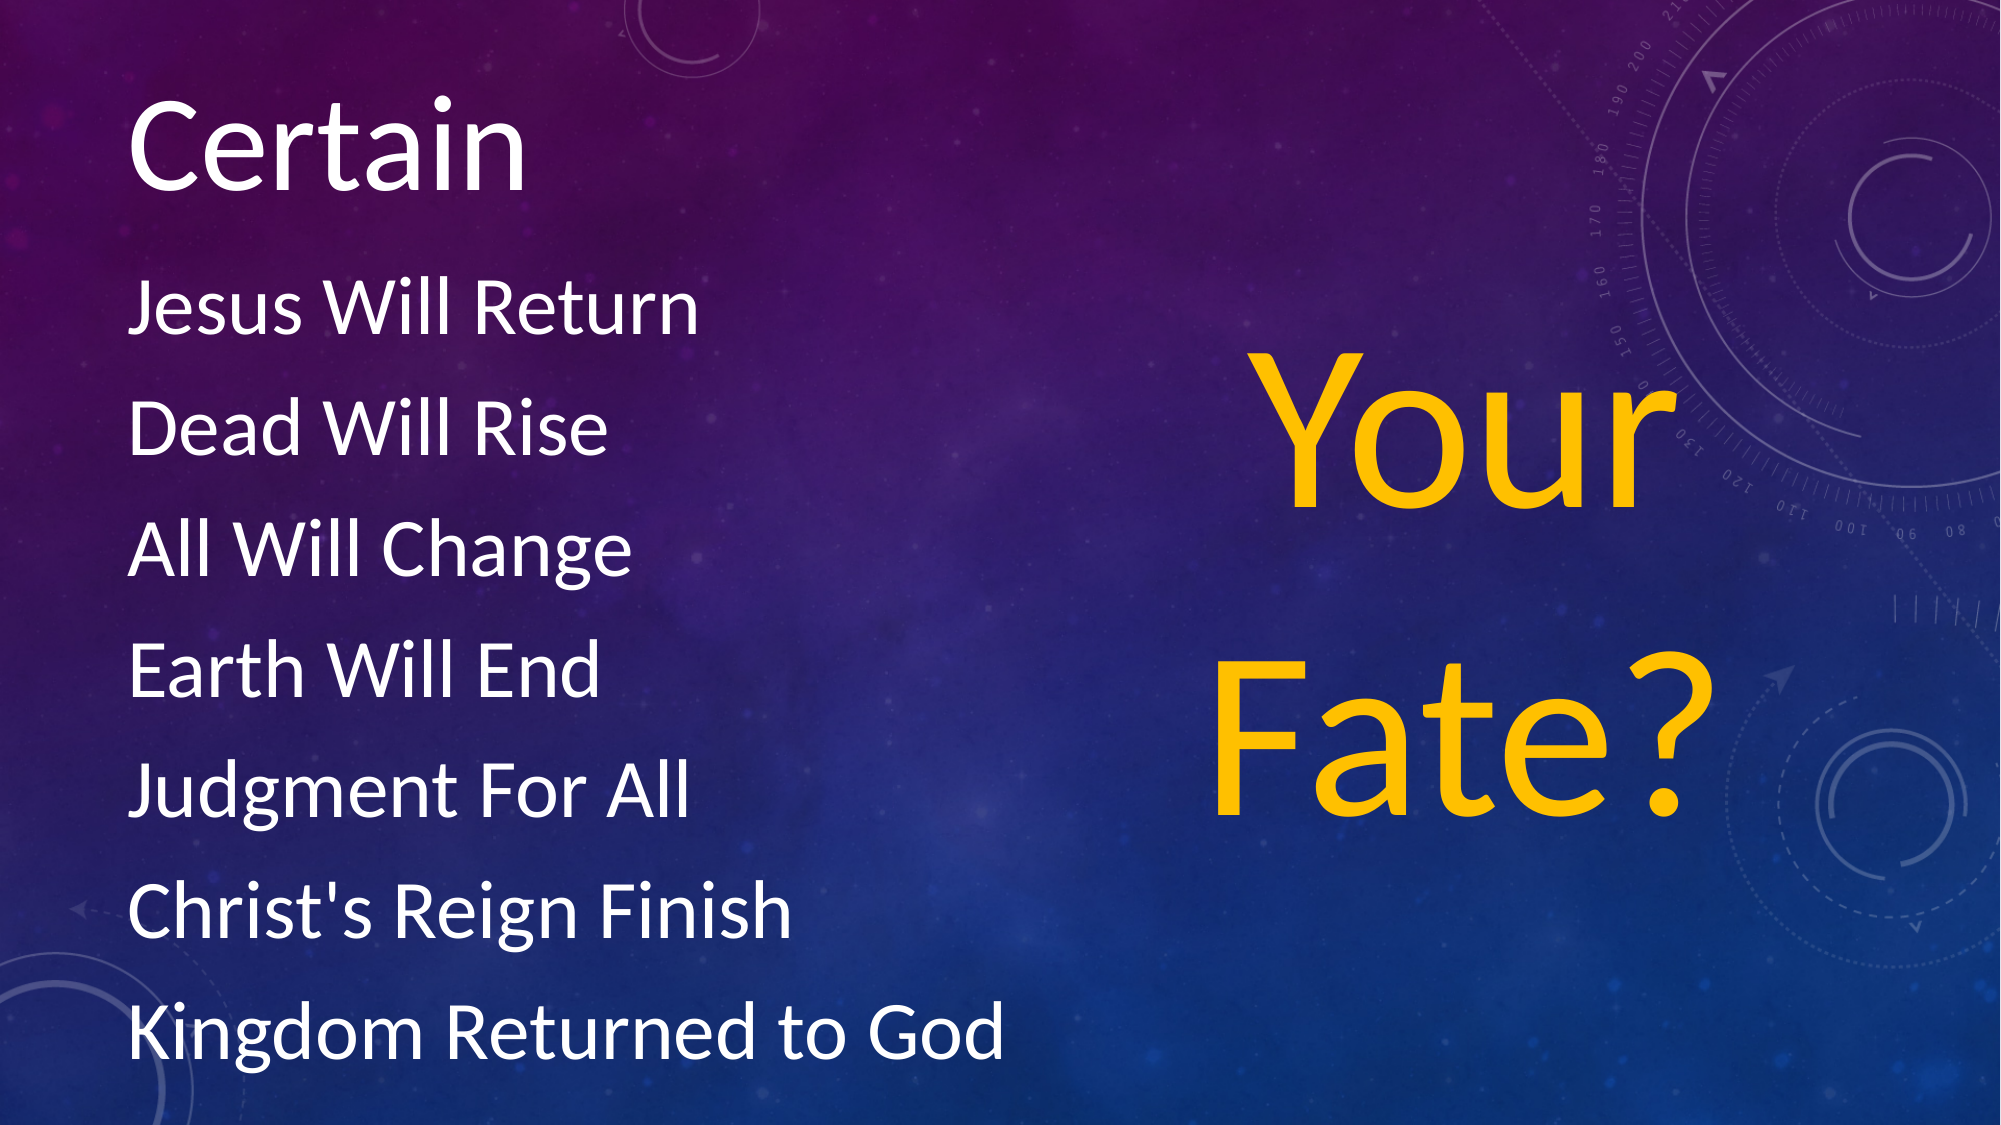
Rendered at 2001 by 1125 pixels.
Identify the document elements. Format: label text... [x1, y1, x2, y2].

picture [0, 0, 2001, 1125]
title Certain [112, 27, 1775, 244]
text_box Your Fate? [1087, 263, 1843, 872]
list Jesus Will Return Dead Will Rise All Will Change Earth Will End Judgment For All Christ's Reign Finish Kingdom Returned to God [112, 243, 1027, 1097]
